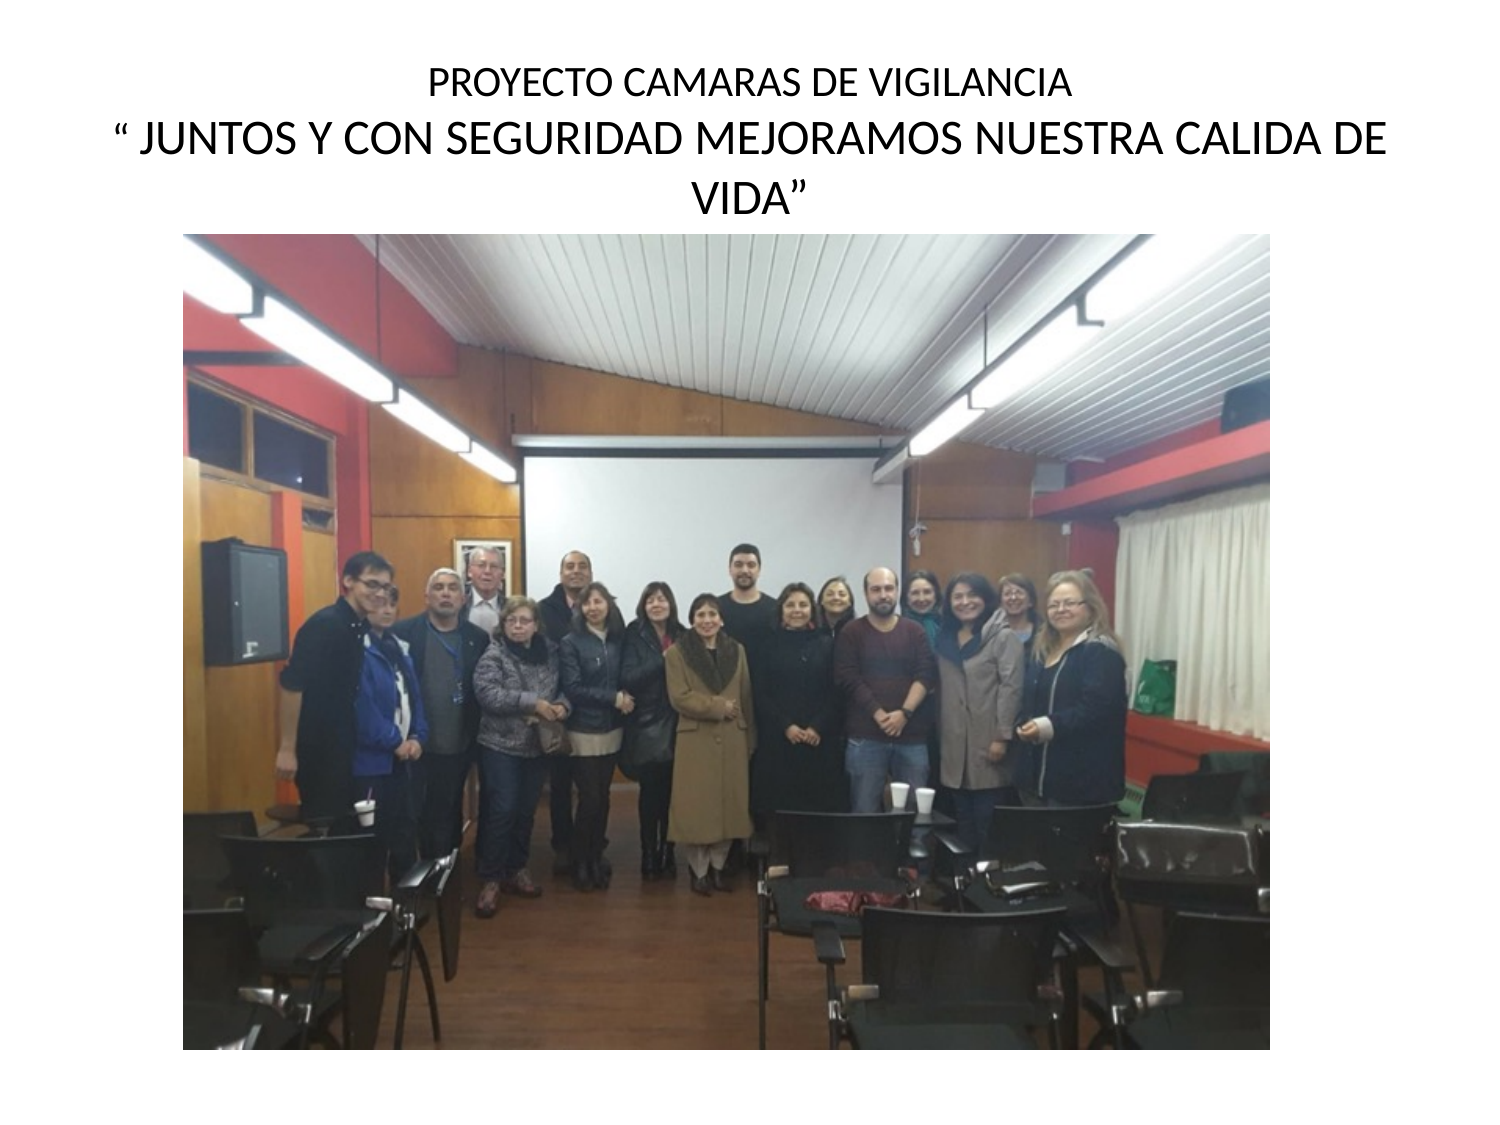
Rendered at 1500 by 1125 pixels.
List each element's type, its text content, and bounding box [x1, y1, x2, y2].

title PROYECTO CAMARAS DE VIGILANCIA “ JUNTOS Y CON SEGURIDAD MEJORAMOS NUESTRA CALIDA DE VIDA” [75, 45, 1425, 233]
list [182, 234, 1270, 1050]
